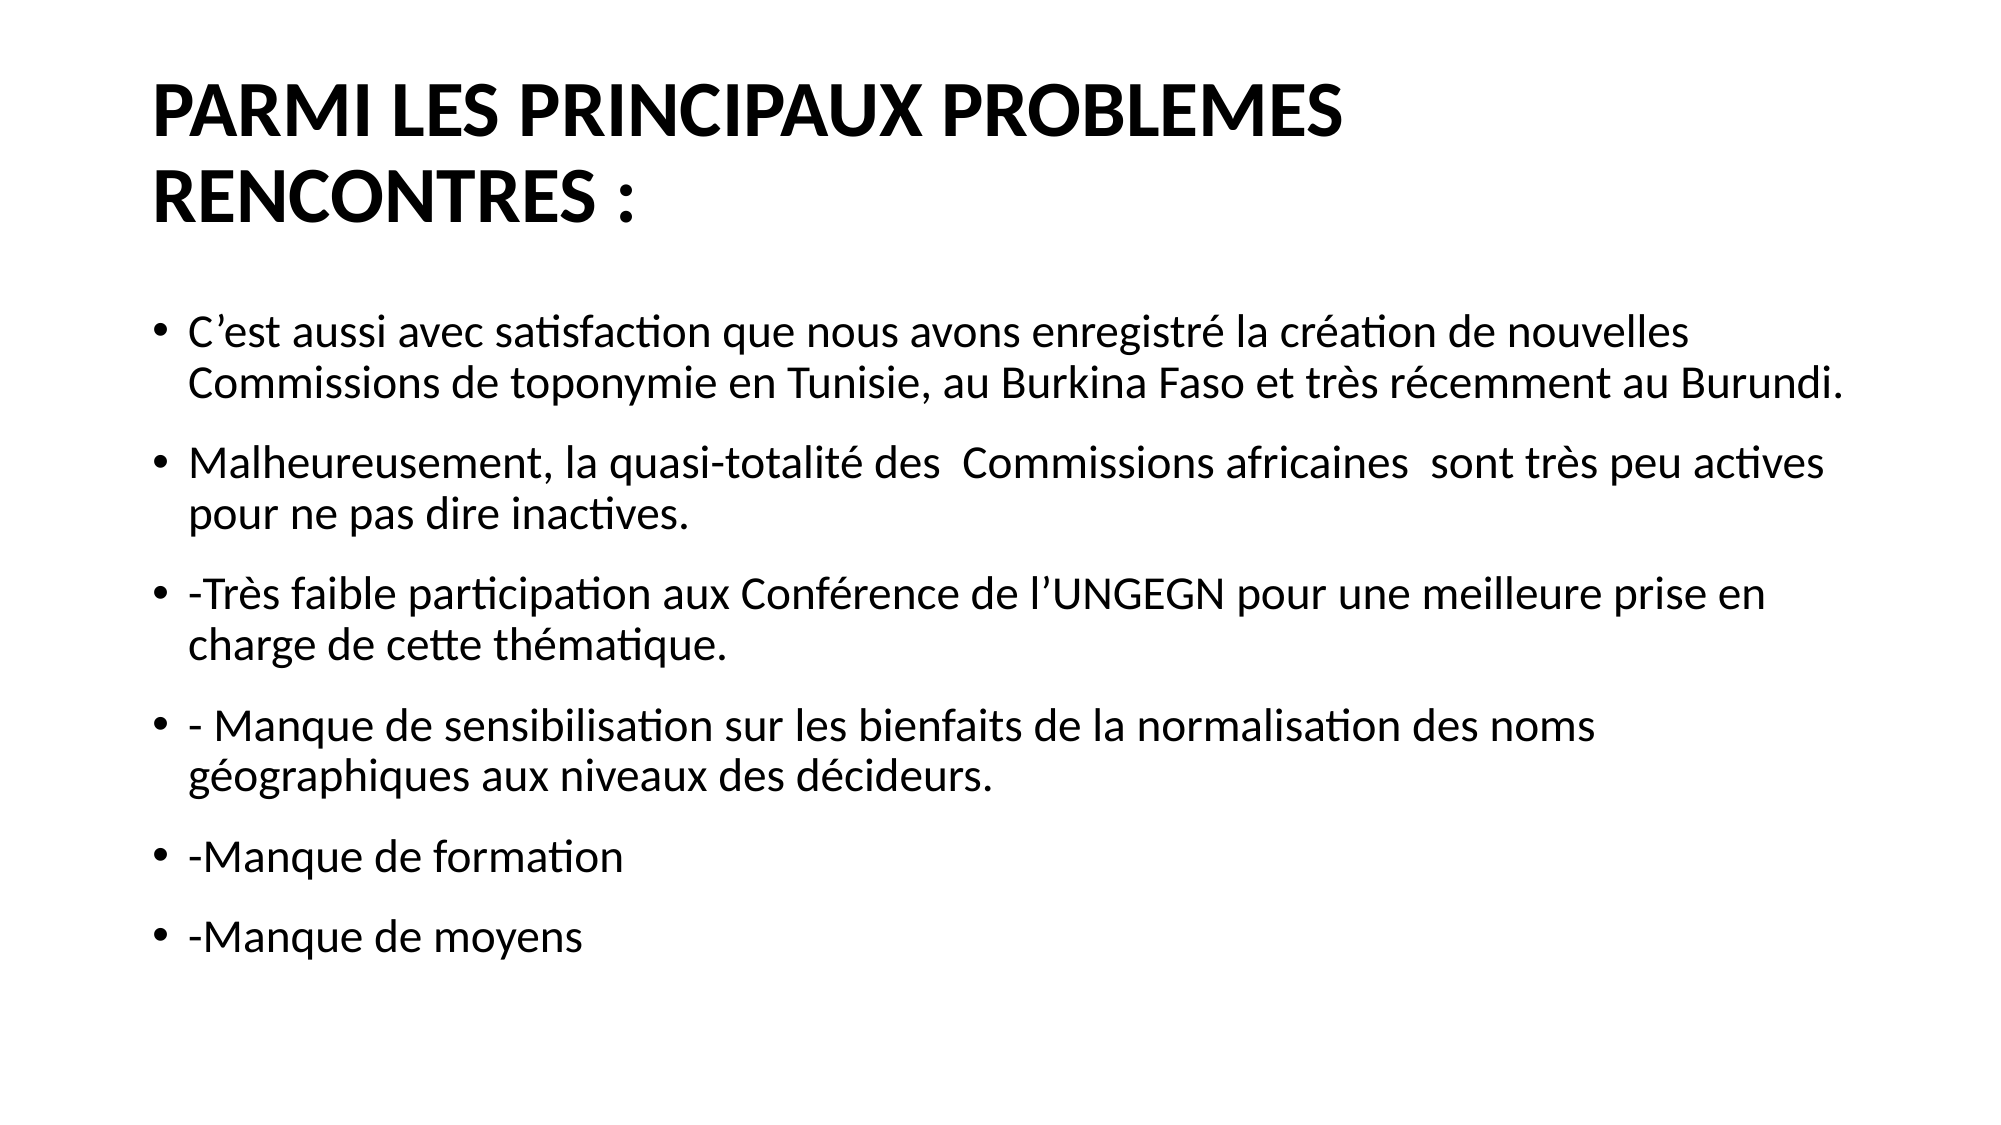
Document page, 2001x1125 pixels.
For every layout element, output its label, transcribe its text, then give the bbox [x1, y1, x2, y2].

title PARMI LES PRINCIPAUX PROBLEMES RENCONTRES : [137, 59, 1863, 299]
list C’est aussi avec satisfaction que nous avons enregistré la création de nouvelles Commissions de toponymie en Tunisie, au Burkina Faso et très récemment au Burundi. Malheureusement, la quasi-totalité des Commissions africaines sont très peu actives pour ne pas dire inactives. -Très faible participation aux Conférence de l’UNGEGN pour une meilleure prise en charge de cette thématique. - Manque de sensibilisation sur les bienfaits de la normalisation des noms géographiques aux niveaux des décideurs. -Manque de formation -Manque de moyens [137, 299, 1863, 1014]
